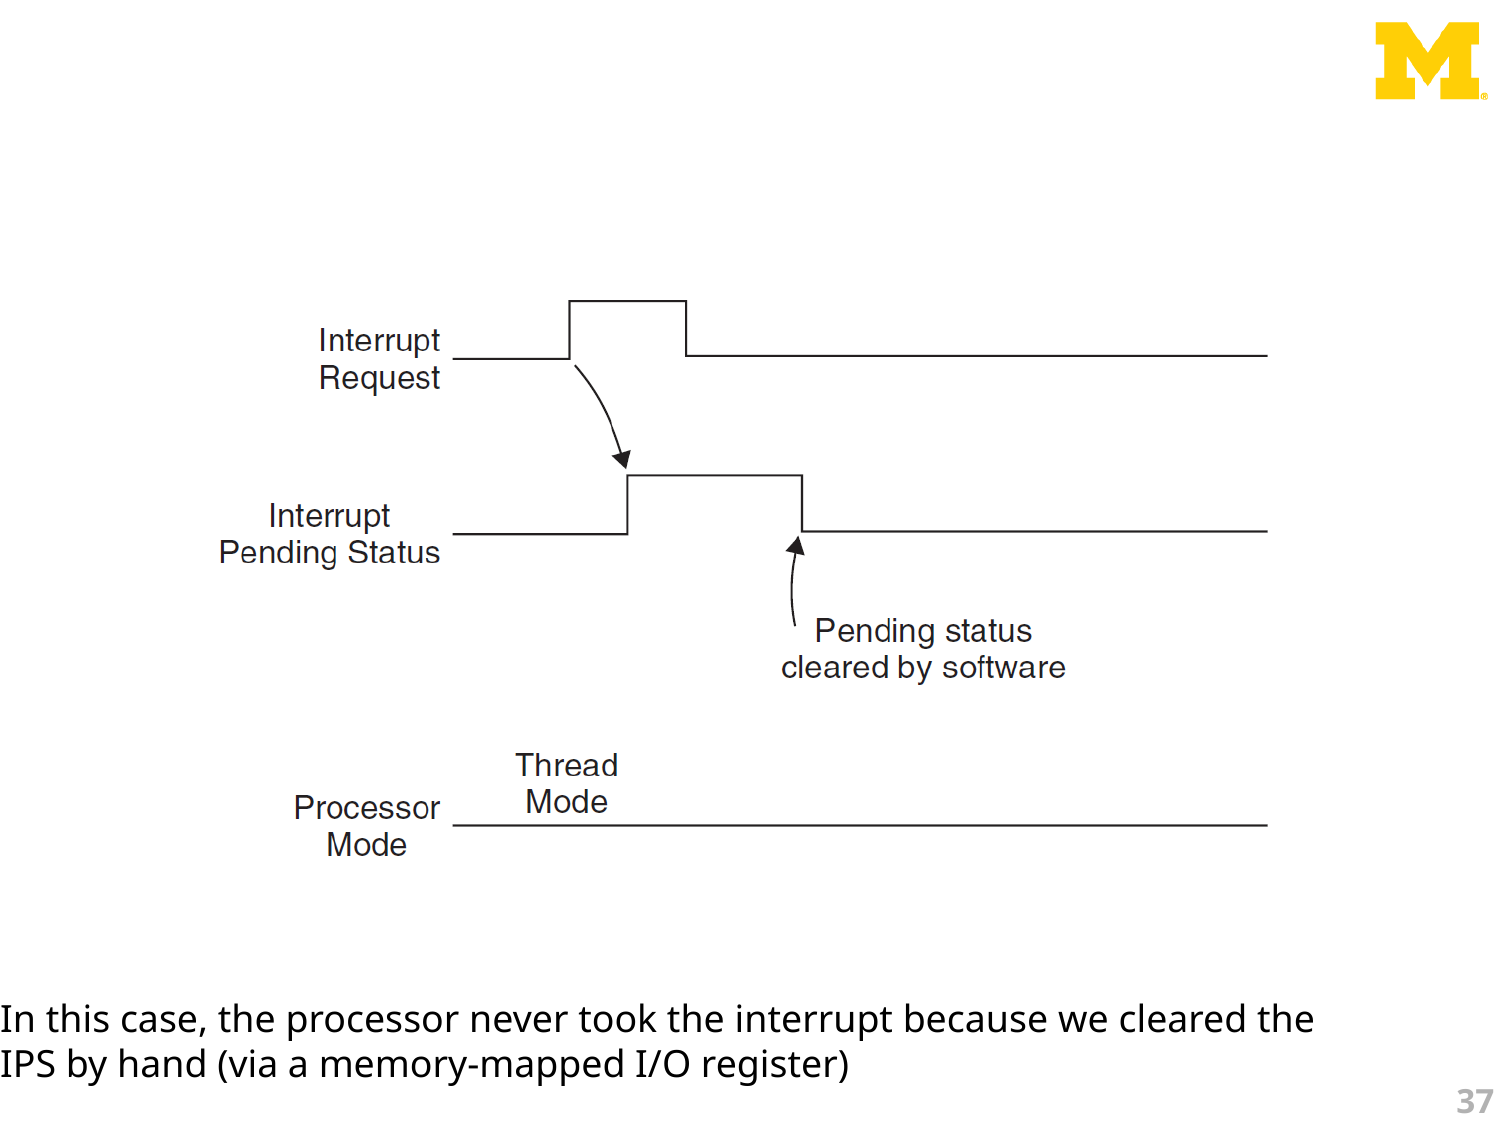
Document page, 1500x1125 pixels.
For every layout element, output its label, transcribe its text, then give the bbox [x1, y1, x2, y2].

picture [1375, 22, 1488, 100]
slide_number 37 [1034, 1072, 1500, 1125]
text_box In this case, the processor never took the interrupt because we cleared the IPS by hand (via a memory-mapped I/O register) [0, 987, 1341, 1093]
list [149, 243, 1351, 882]
